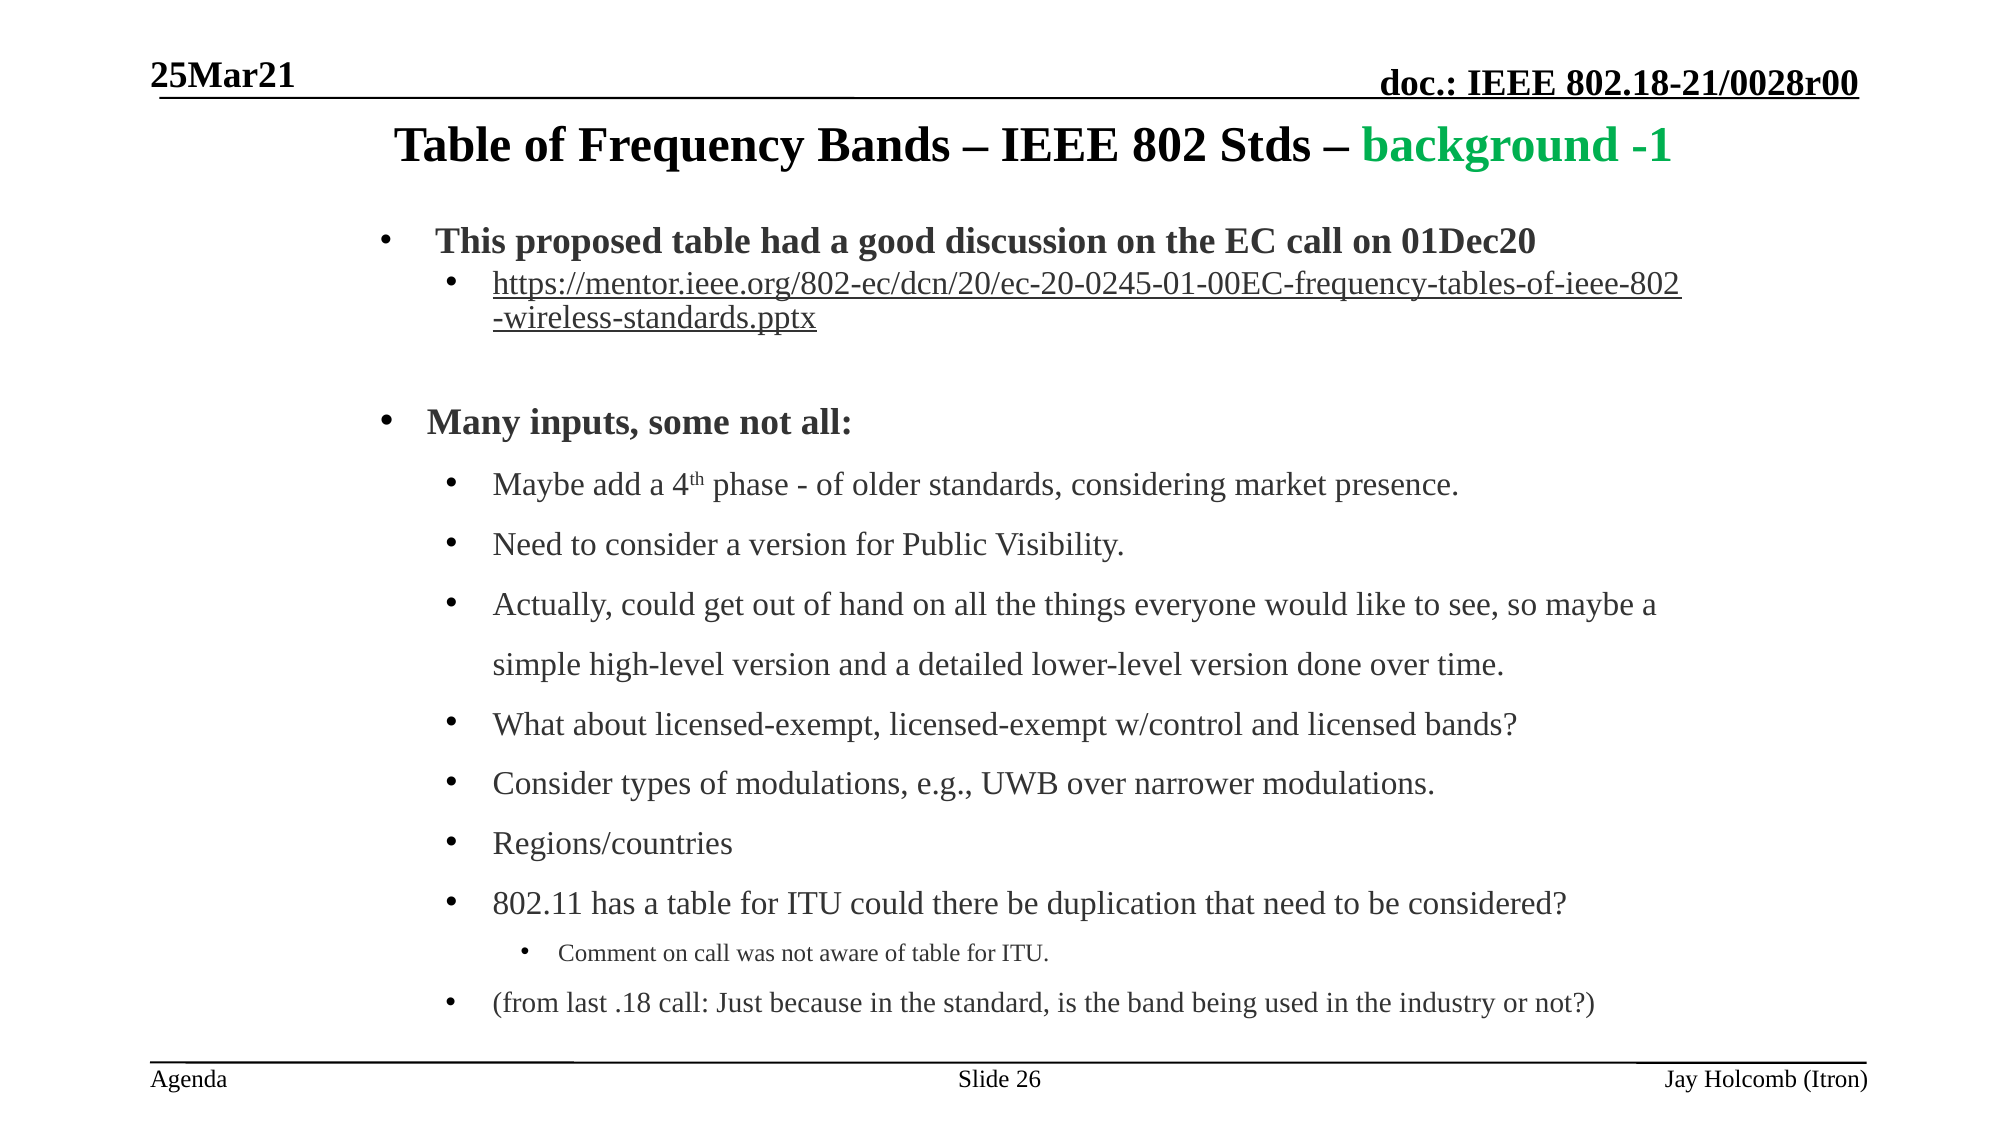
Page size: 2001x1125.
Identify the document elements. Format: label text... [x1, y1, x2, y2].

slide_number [149, 49, 651, 95]
list This proposed table had a good discussion on the EC call on 01Dec20 https://mentor.ieee.org/802-ec/dcn/20/ec-20-0245-01-00EC-frequency-tables-of-ieee-802-wireless-standards.pptx Many inputs, some not all: Maybe add a 4th phase - of older standards, considering market presence. Need to consider a version for Public Visibility. Actually, could get out of hand on all the things everyone would like to see, so maybe a simple high-level version and a detailed lower-level version done over time. What about licensed-exempt, licensed-exempt w/control and licensed bands? Consider types of modulations, e.g., UWB over narrower modulations. Regions/countries 802.11 has a table for ITU could there be duplication that need to be considered? Comment on call was not aware of table for ITU. (from last .18 call: Just because in the standard, is the band being used in the industry or not?) [364, 168, 1703, 1068]
slide_number Slide 26 [933, 1061, 1067, 1123]
footer Jay Holcomb (Itron) [1171, 1061, 1869, 1093]
title Table of Frequency Bands – IEEE 802 Stds – background -1 [364, 103, 1703, 168]
